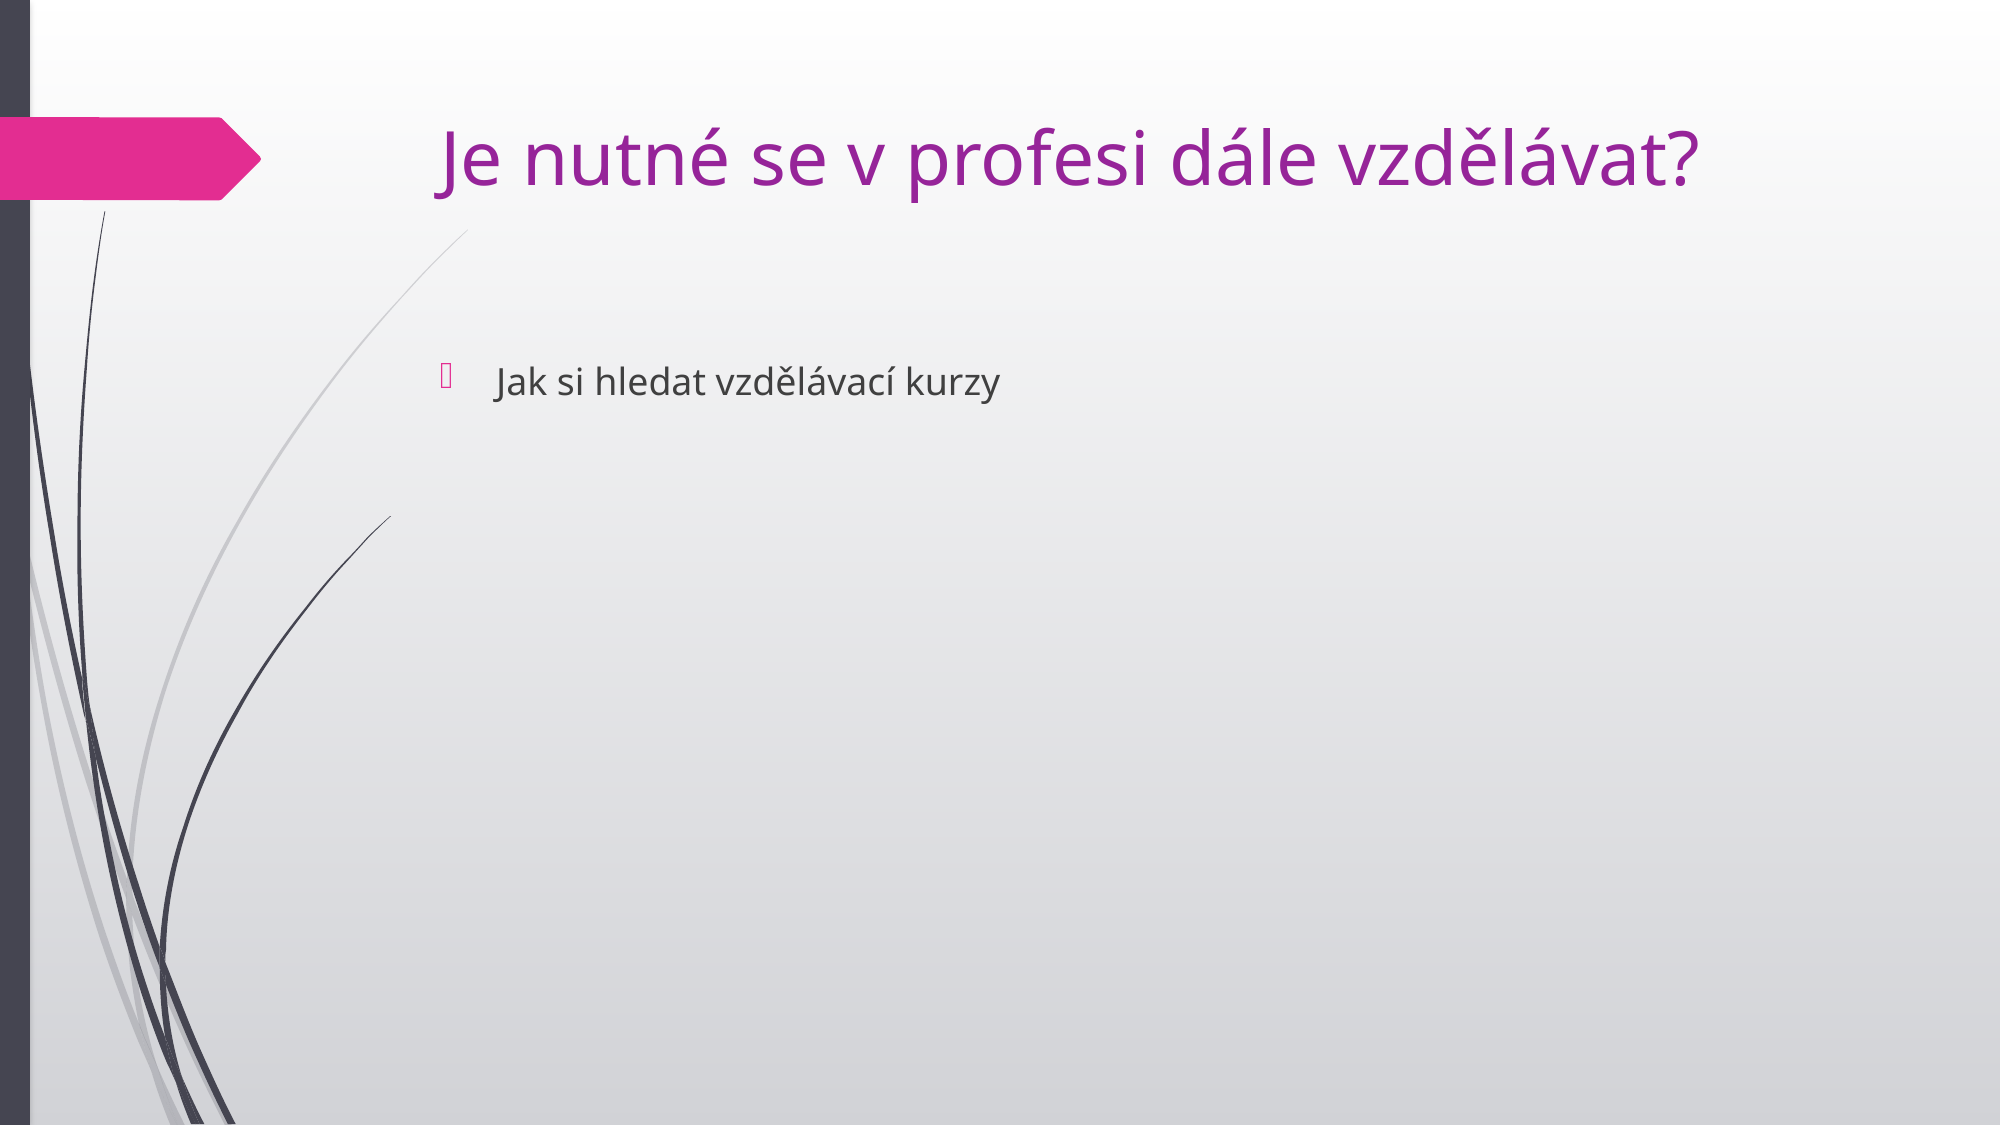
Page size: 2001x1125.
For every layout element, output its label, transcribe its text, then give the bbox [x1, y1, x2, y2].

list Jak si hledat vzdělávací kurzy [424, 350, 1888, 970]
title Je nutné se v profesi dále vzdělávat? [425, 102, 1888, 313]
